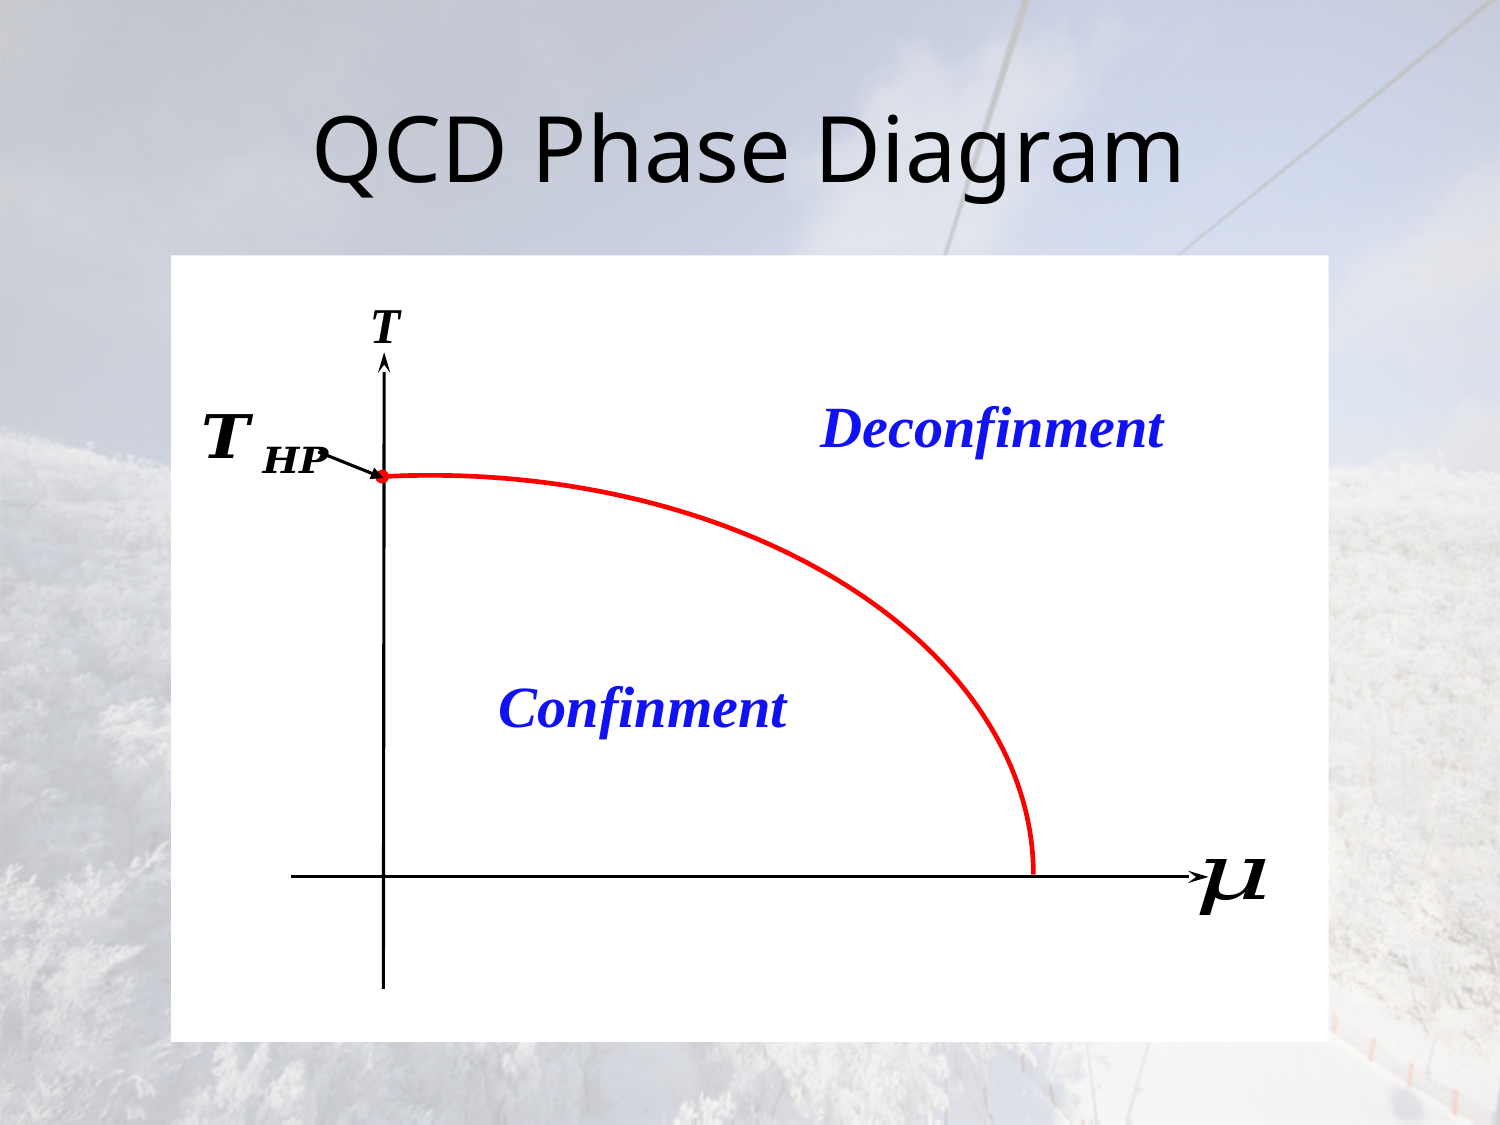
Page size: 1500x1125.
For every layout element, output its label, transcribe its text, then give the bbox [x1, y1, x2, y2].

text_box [317, 451, 384, 479]
text_box Deconfinment [806, 381, 1179, 547]
text_box T [354, 286, 416, 361]
text_box [169, 253, 1331, 1044]
text_box [389, 474, 1035, 875]
title QCD Phase Diagram [112, 54, 1388, 237]
